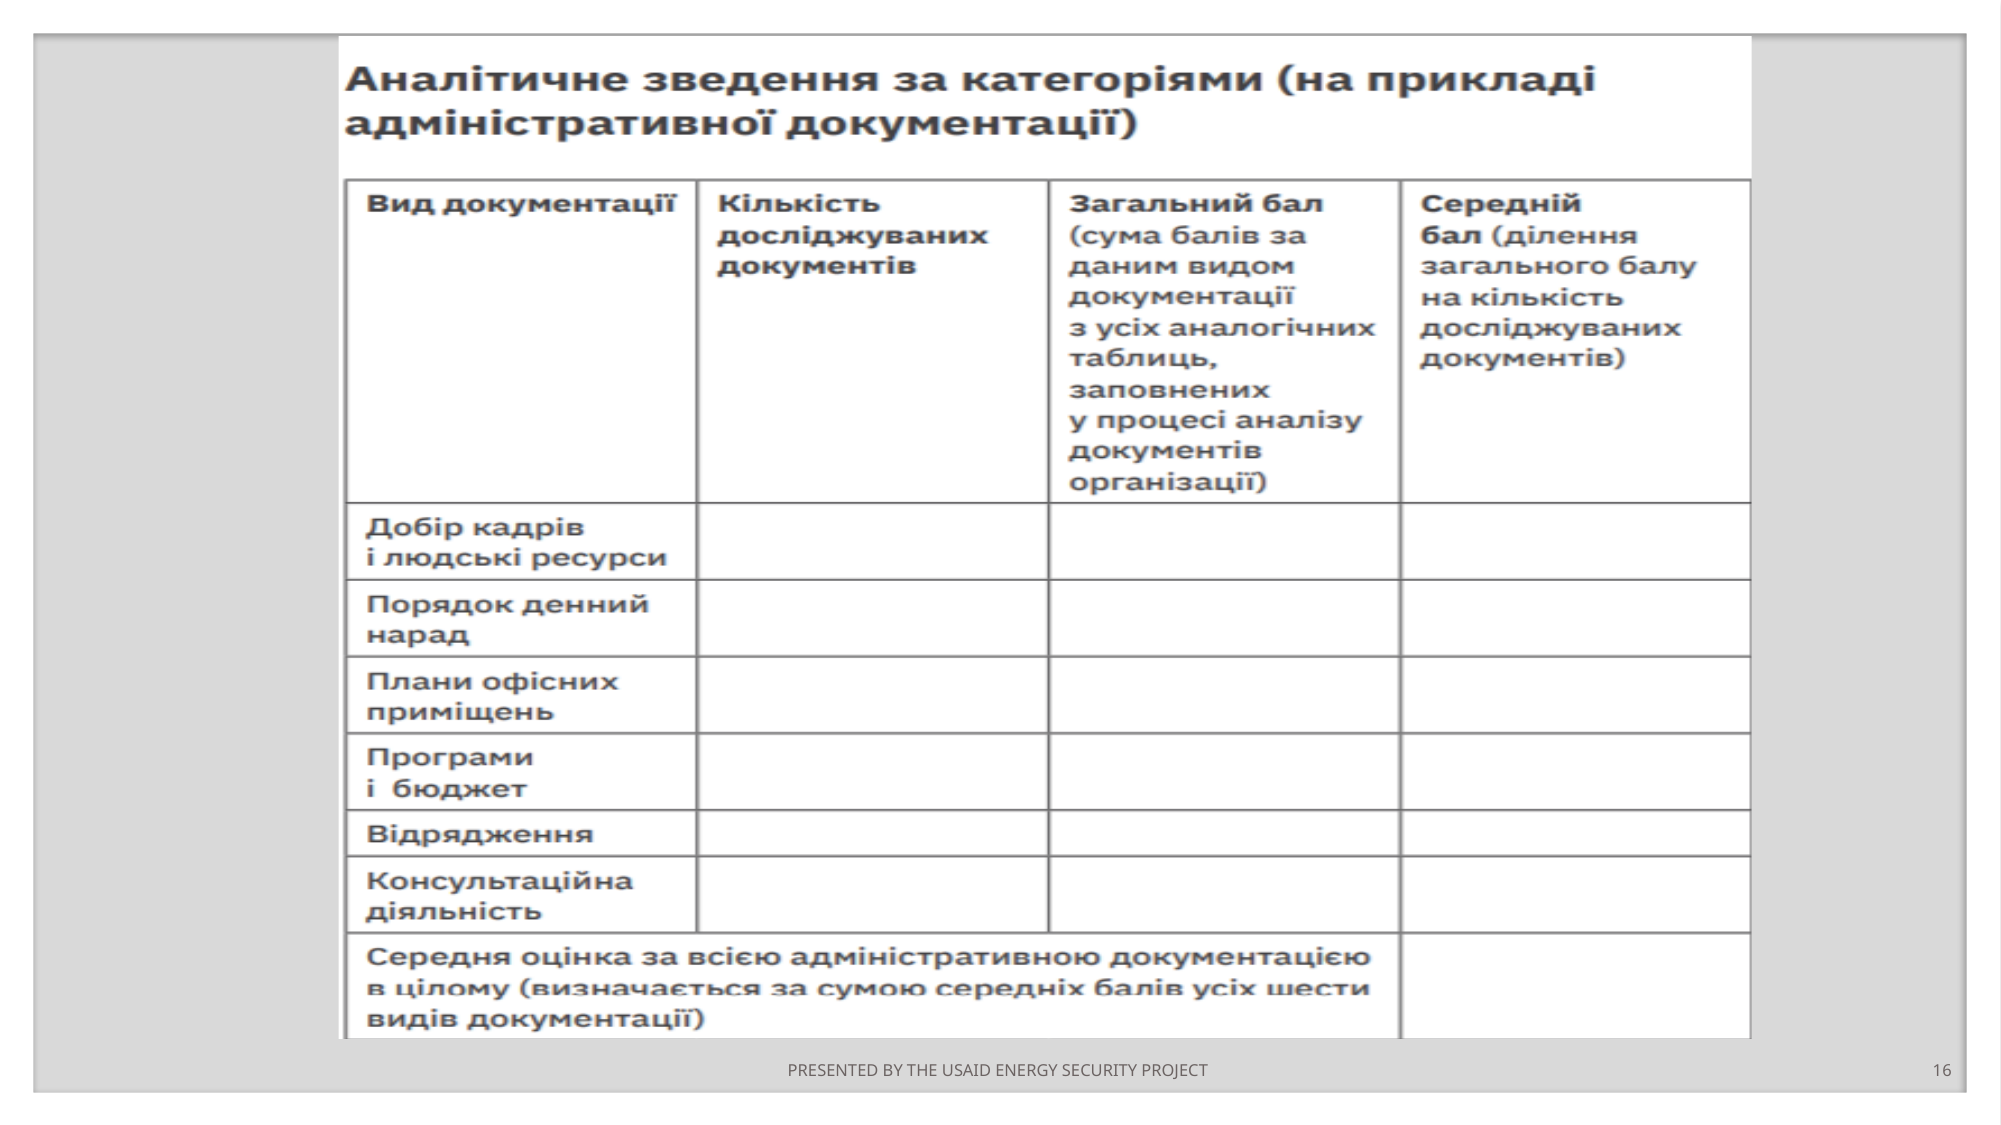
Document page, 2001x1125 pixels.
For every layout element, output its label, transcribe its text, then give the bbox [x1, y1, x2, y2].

footer PRESENTED BY THE USAID ENERGY SECURITY PROJECT [683, 1053, 1317, 1089]
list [338, 35, 1752, 1039]
slide_number 16 [1500, 1053, 1967, 1089]
